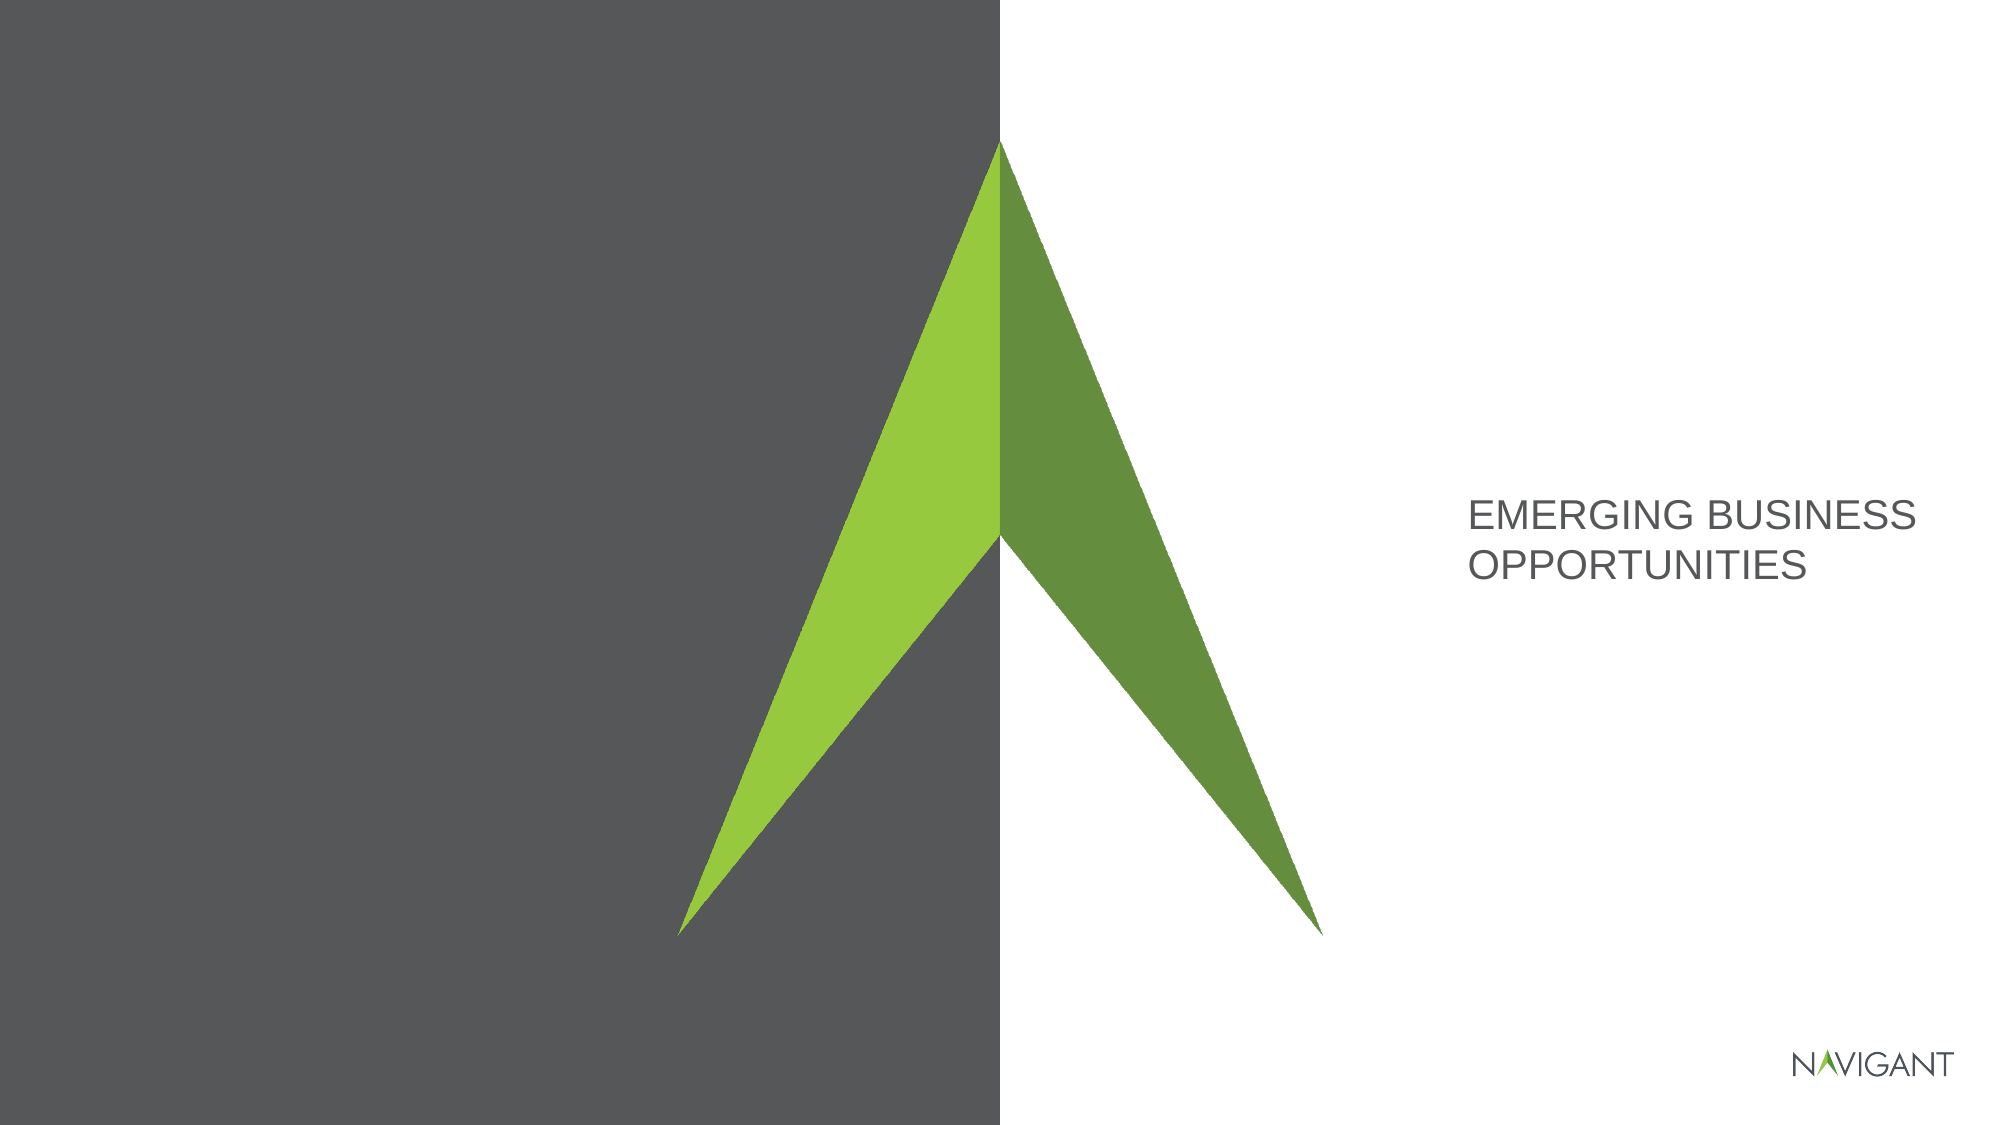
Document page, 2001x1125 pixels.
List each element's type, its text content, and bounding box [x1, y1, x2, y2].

picture [677, 140, 1323, 936]
picture [1793, 1049, 1954, 1077]
list Emerging Business Opportunities [1467, 140, 1954, 936]
